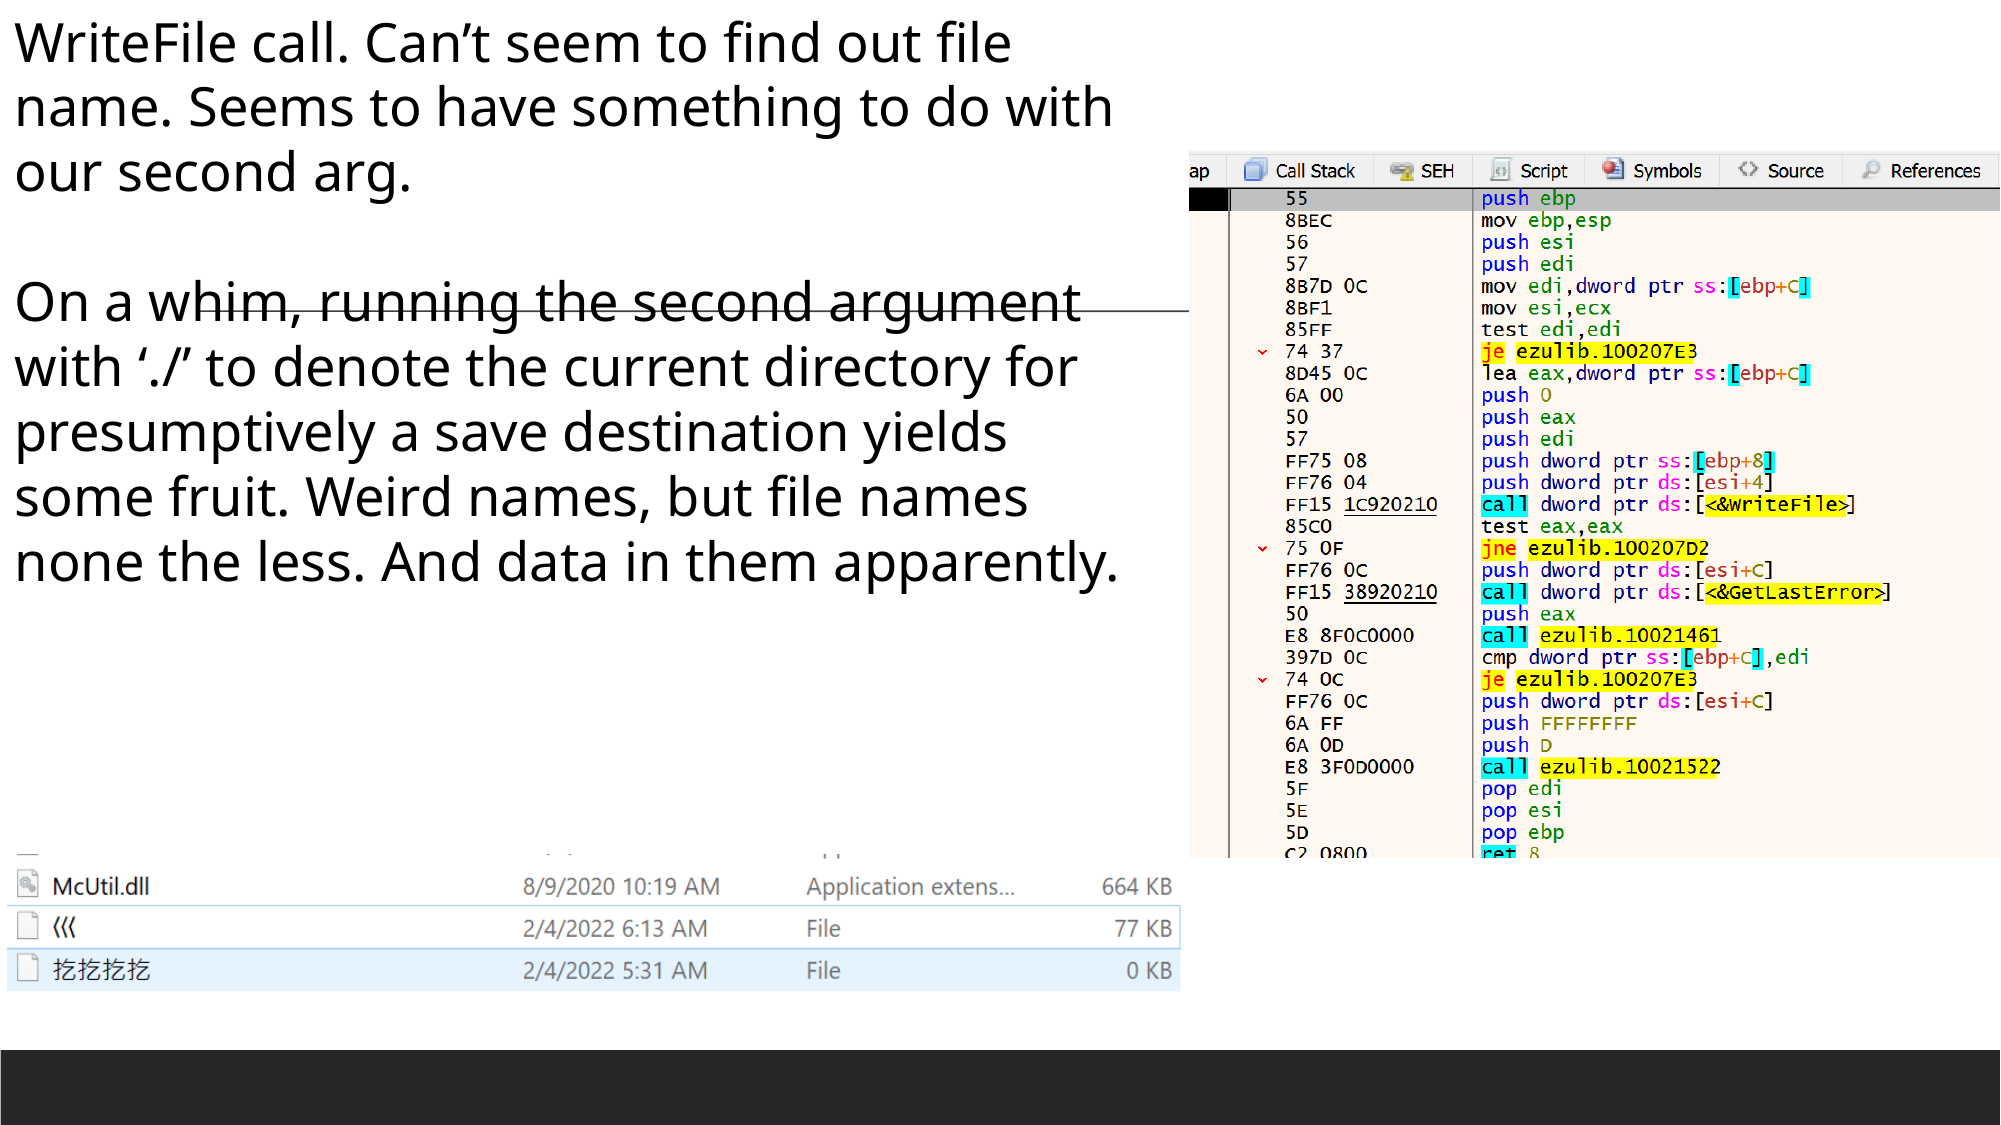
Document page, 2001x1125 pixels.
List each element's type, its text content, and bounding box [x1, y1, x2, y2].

picture [7, 151, 2000, 1013]
text_box WriteFile call. Can’t seem to find out file name. Seems to have something to do with our second arg. On a whim, running the second argument with ‘./’ to denote the current directory for presumptively a save destination yields some fruit. Weird names, but file names none the less. And data in them apparently. [0, 0, 1170, 665]
